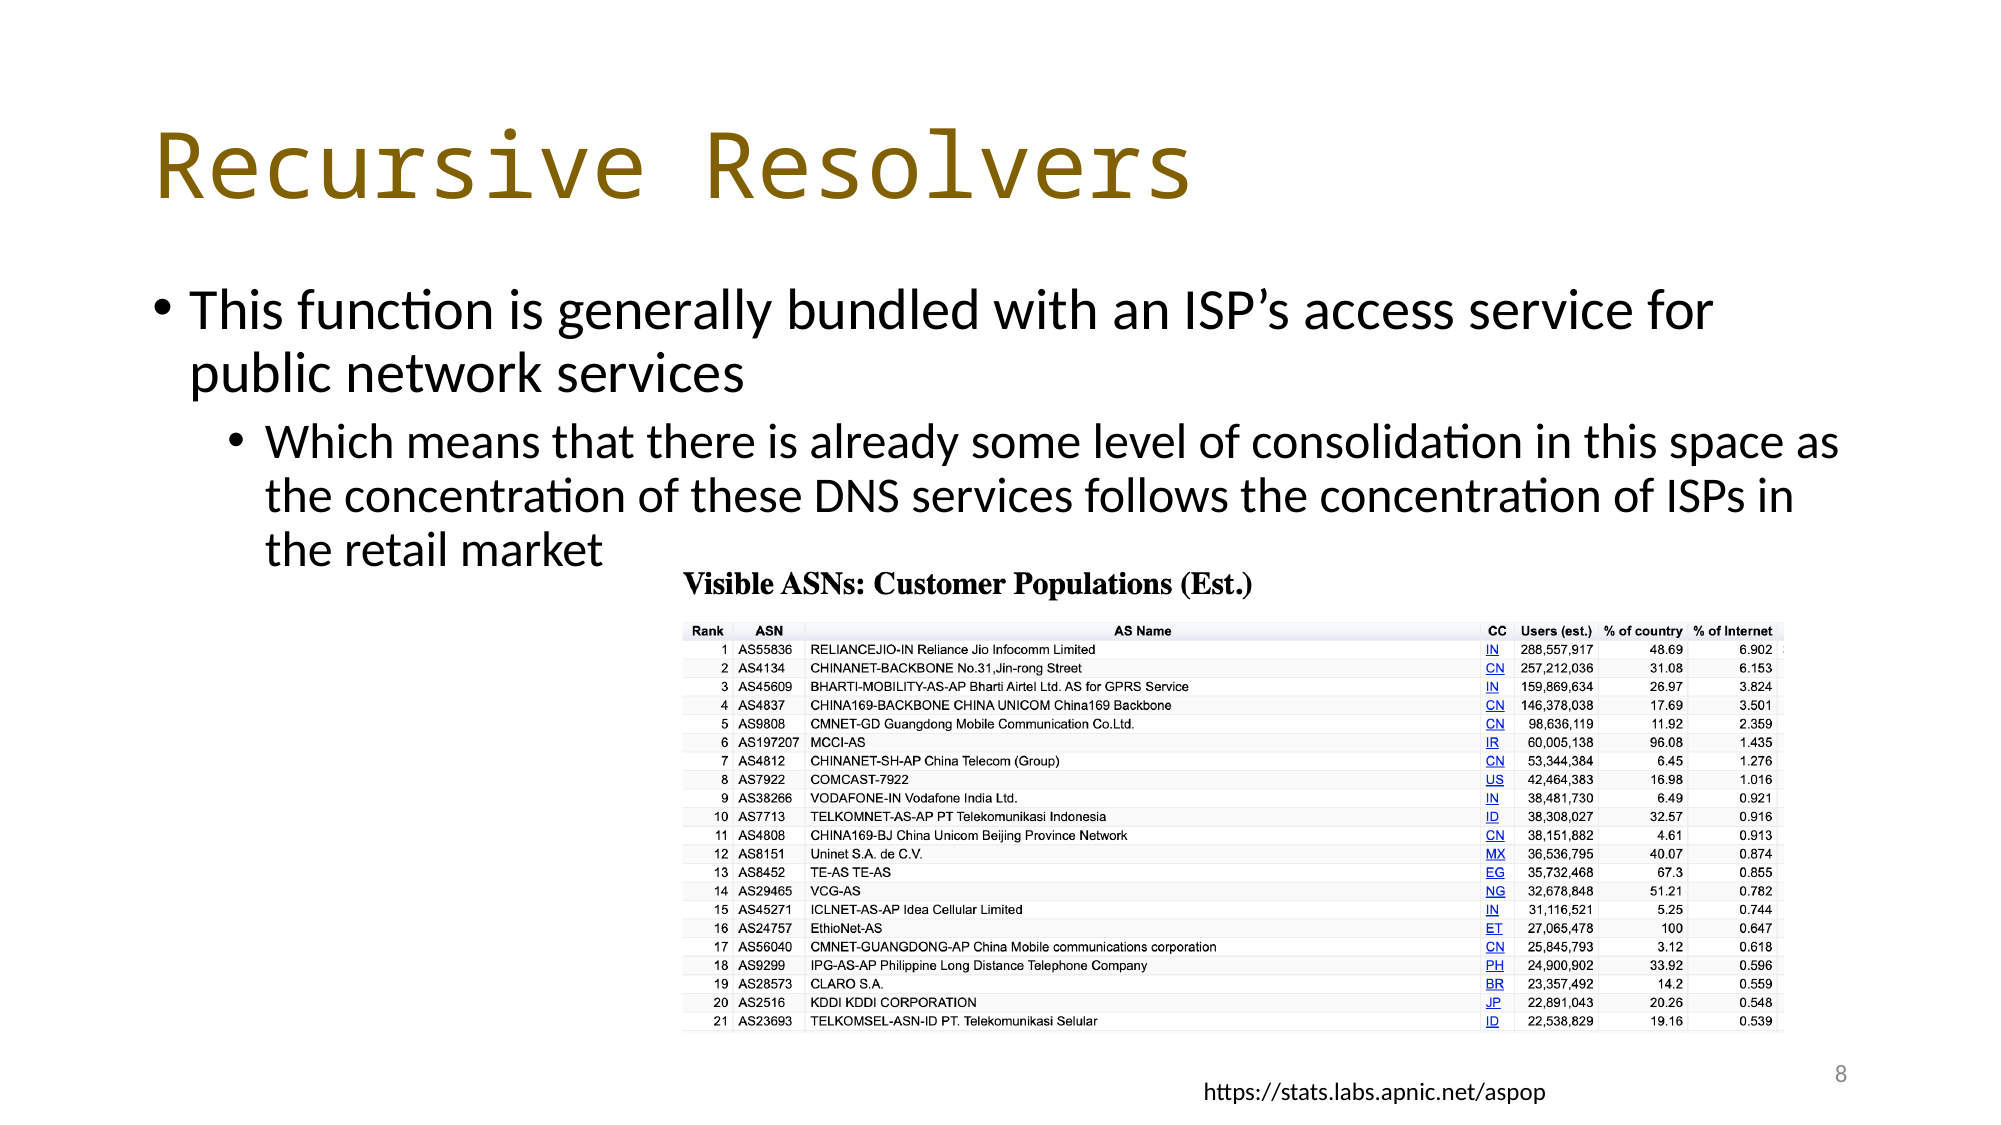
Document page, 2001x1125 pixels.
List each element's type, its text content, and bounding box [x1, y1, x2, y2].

picture [679, 562, 1784, 1033]
text_box https://stats.labs.apnic.net/aspop [1188, 1067, 1562, 1113]
slide_number 8 [1412, 1042, 1863, 1103]
title Recursive Resolvers [137, 59, 1863, 271]
list This function is generally bundled with an ISP’s access service for public network services Which means that there is already some level of consolidation in this space as the concentration of these DNS services follows the concentration of ISPs in the retail market [137, 271, 1863, 986]
